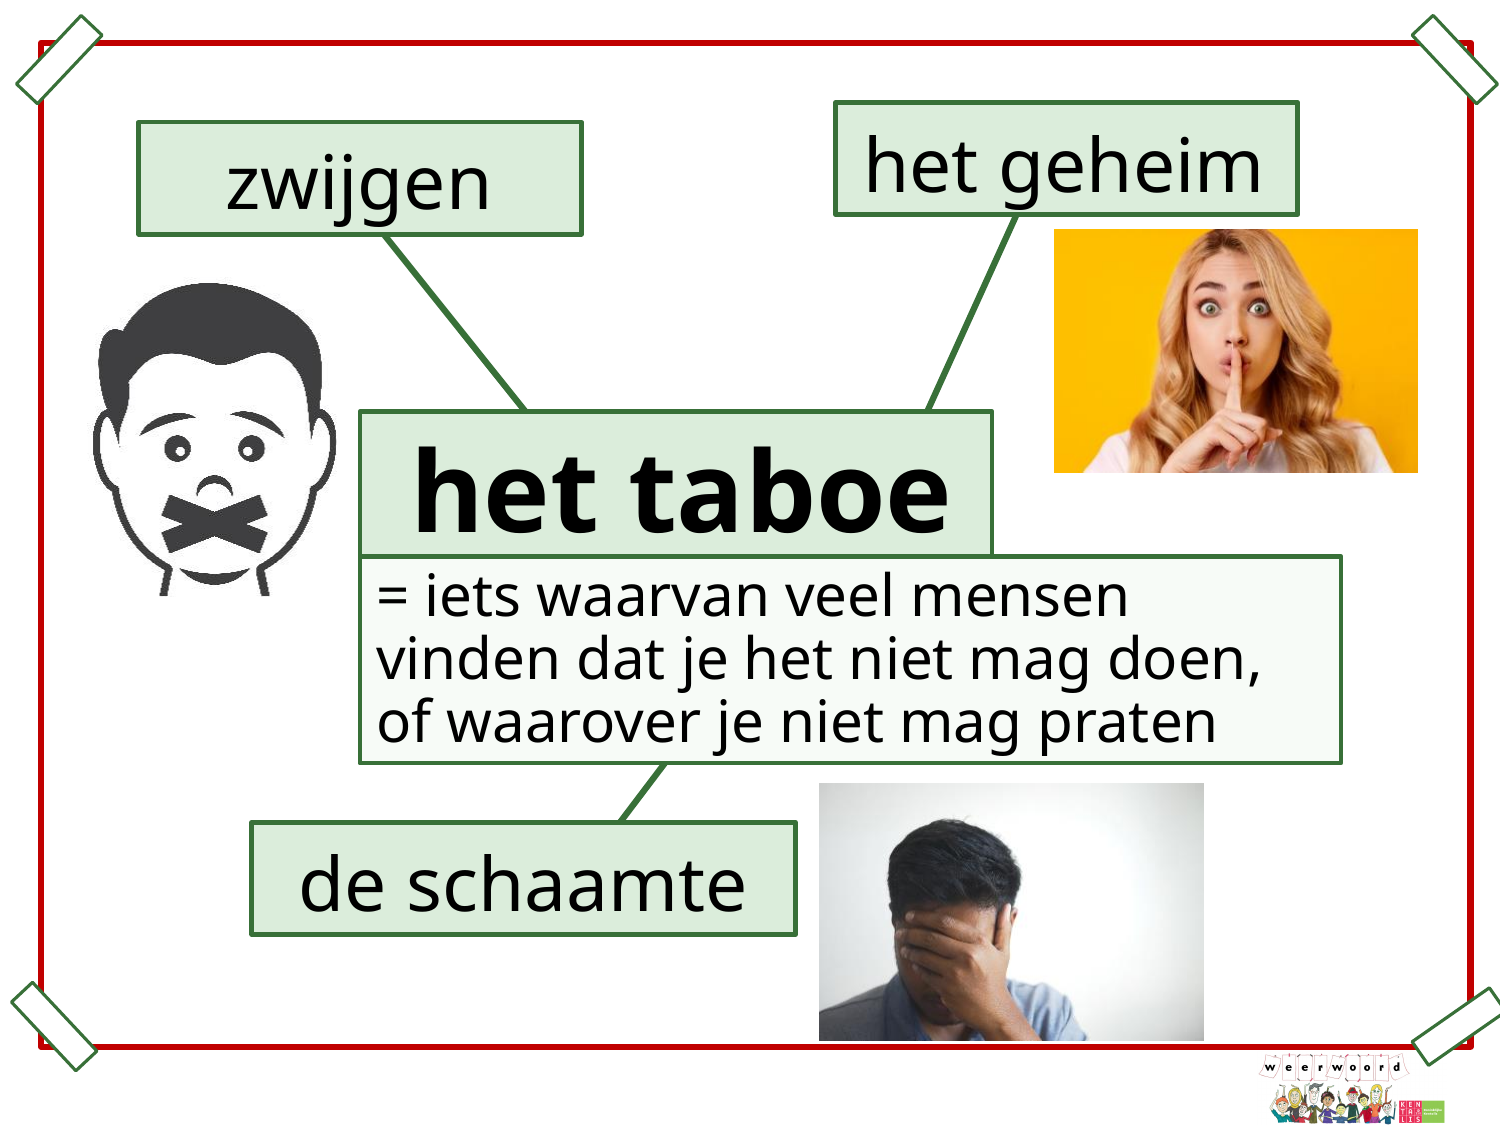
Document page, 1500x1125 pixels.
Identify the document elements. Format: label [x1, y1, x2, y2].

picture [1257, 1074, 1448, 1125]
text_box [383, 234, 526, 412]
text_box [926, 215, 1017, 412]
picture [87, 276, 342, 598]
picture [818, 783, 1204, 1041]
picture [1054, 229, 1418, 473]
text_box [39, 12, 1500, 1074]
text_box [619, 762, 665, 823]
